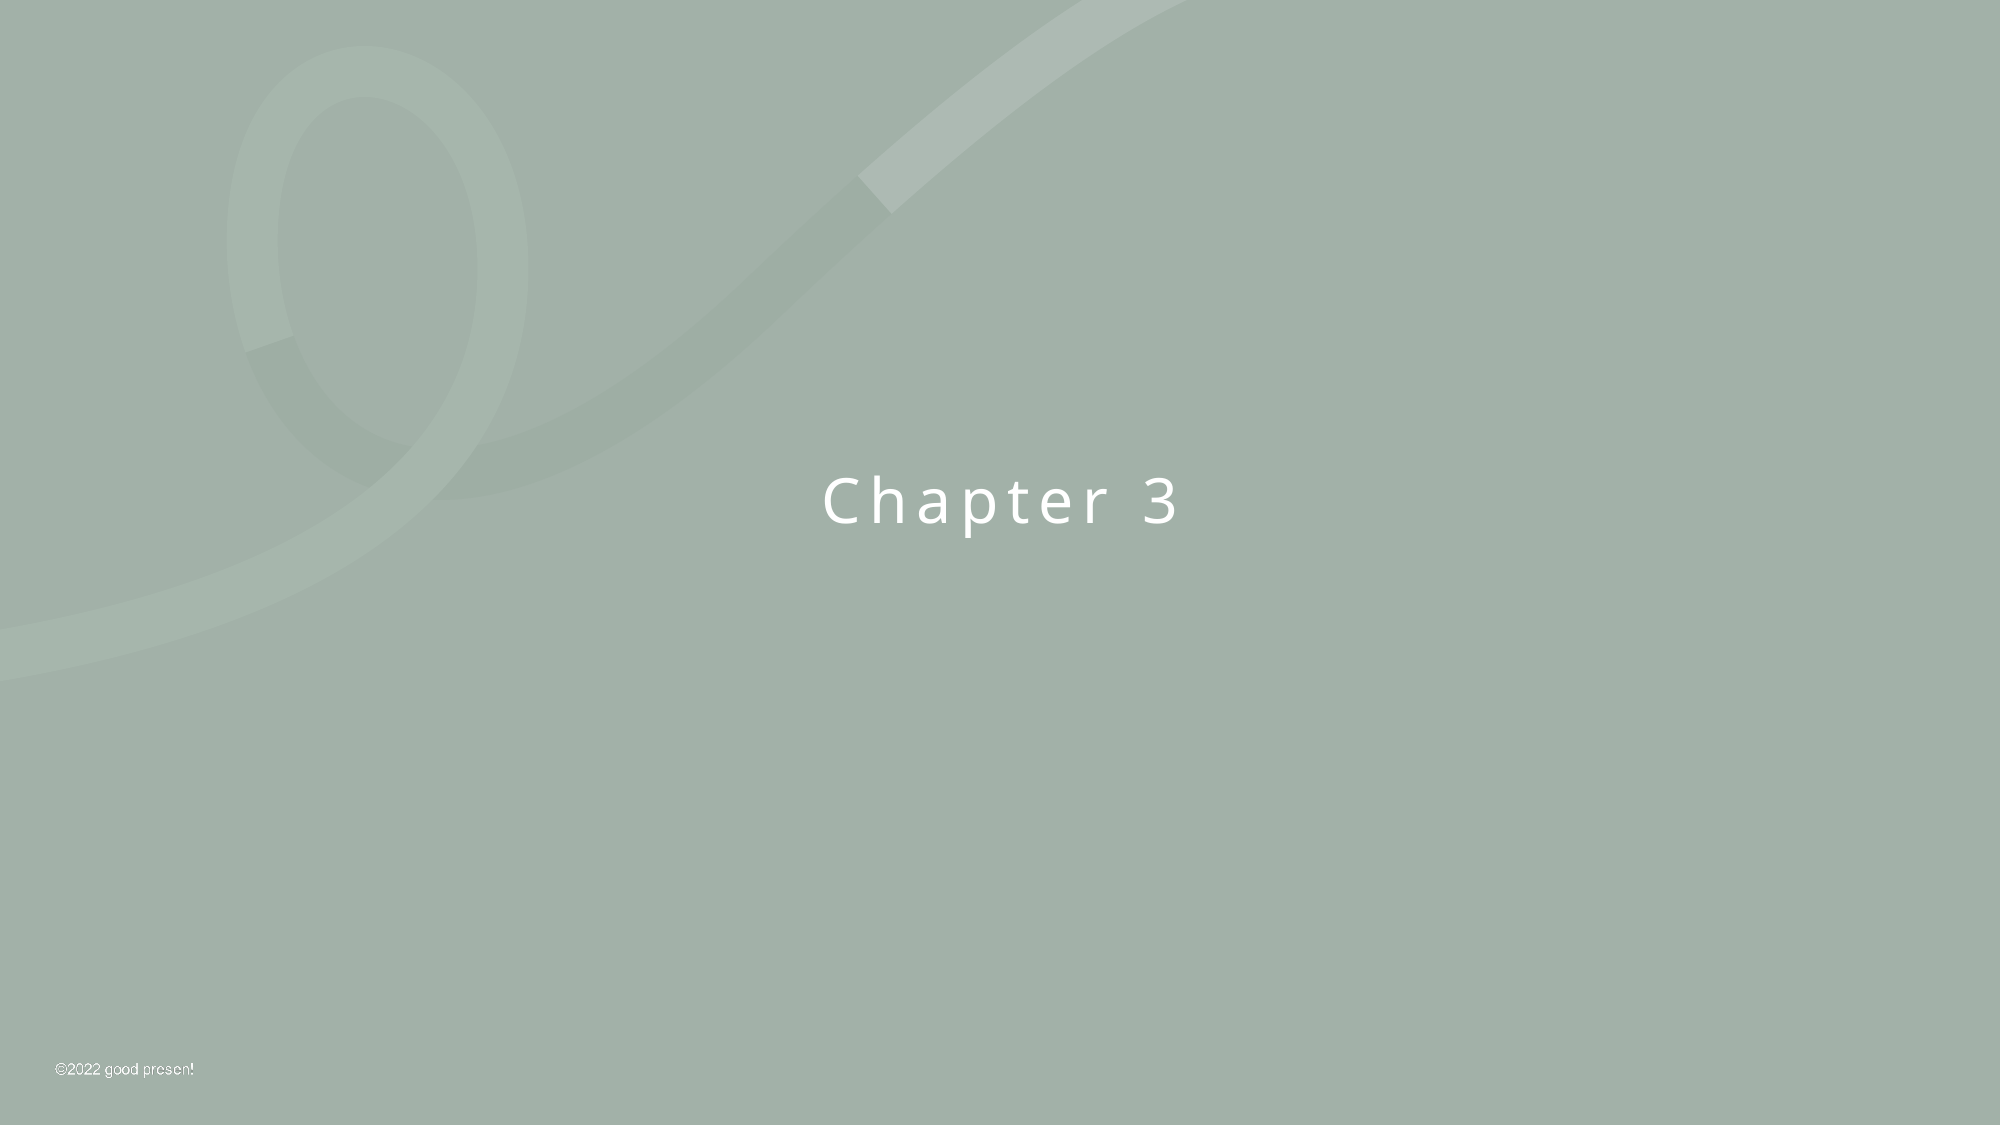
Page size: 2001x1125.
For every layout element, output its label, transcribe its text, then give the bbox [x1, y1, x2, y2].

list Chapter 3 [541, 465, 1459, 541]
picture [54, 1060, 200, 1080]
